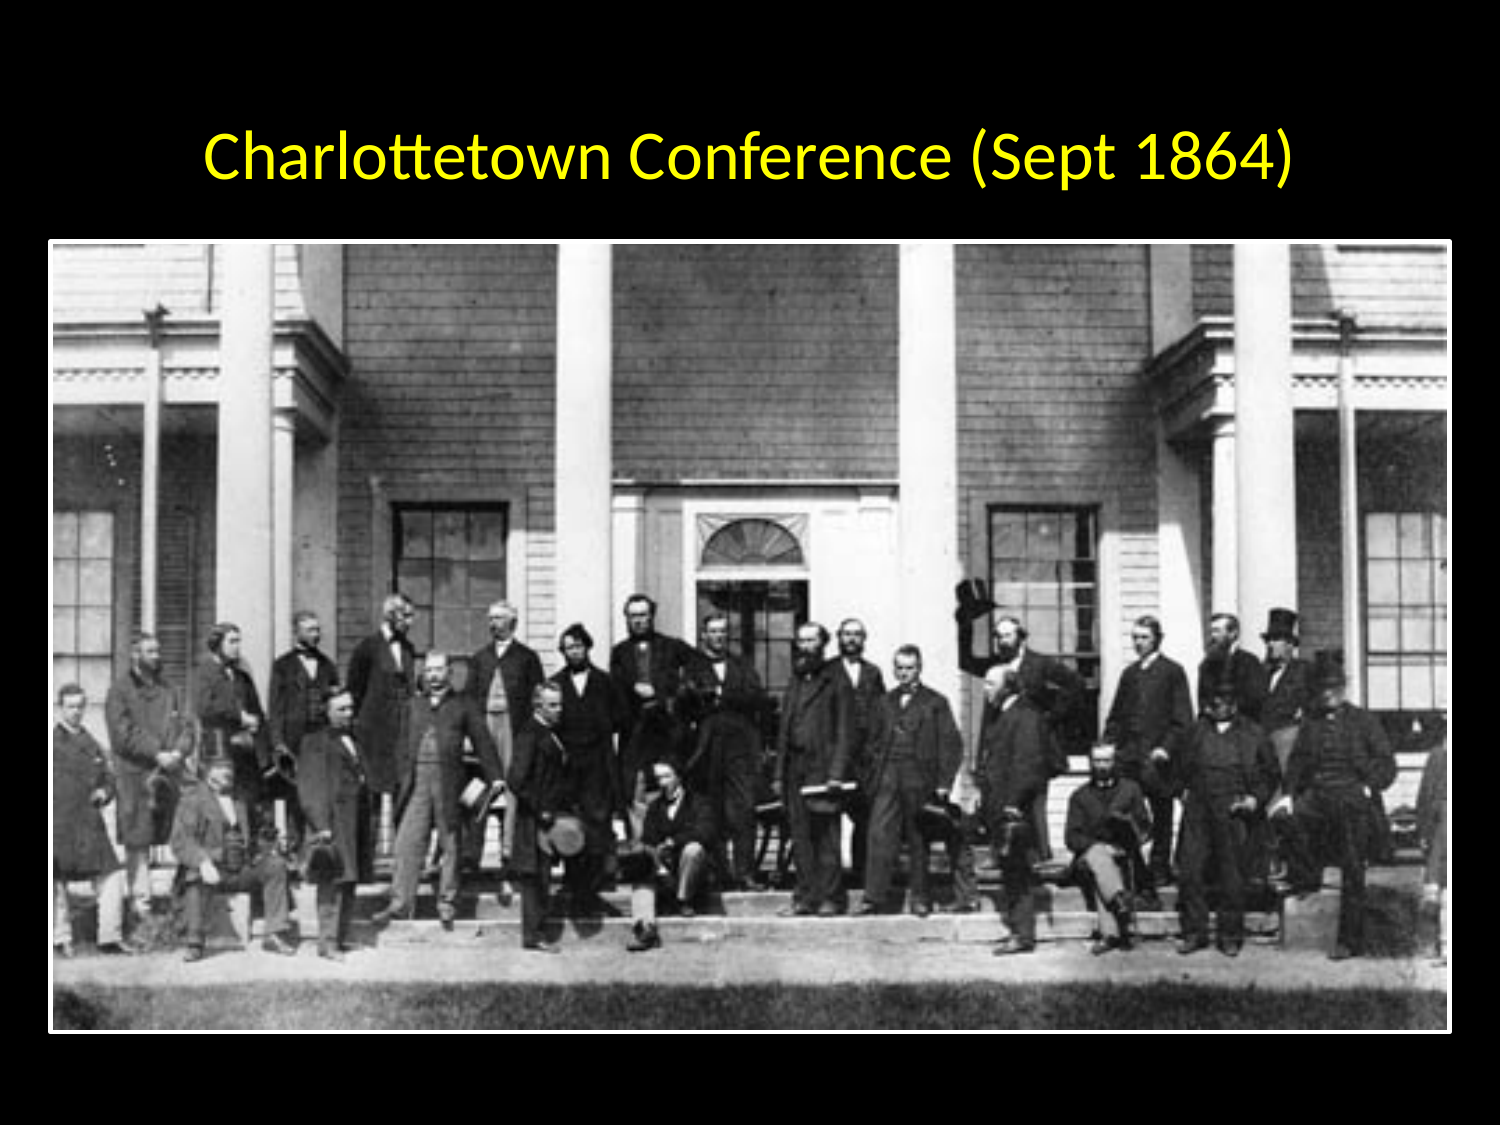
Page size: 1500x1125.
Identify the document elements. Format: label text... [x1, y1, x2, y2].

title Charlottetown Conference (Sept 1864) [0, 101, 1500, 290]
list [52, 243, 1448, 1030]
